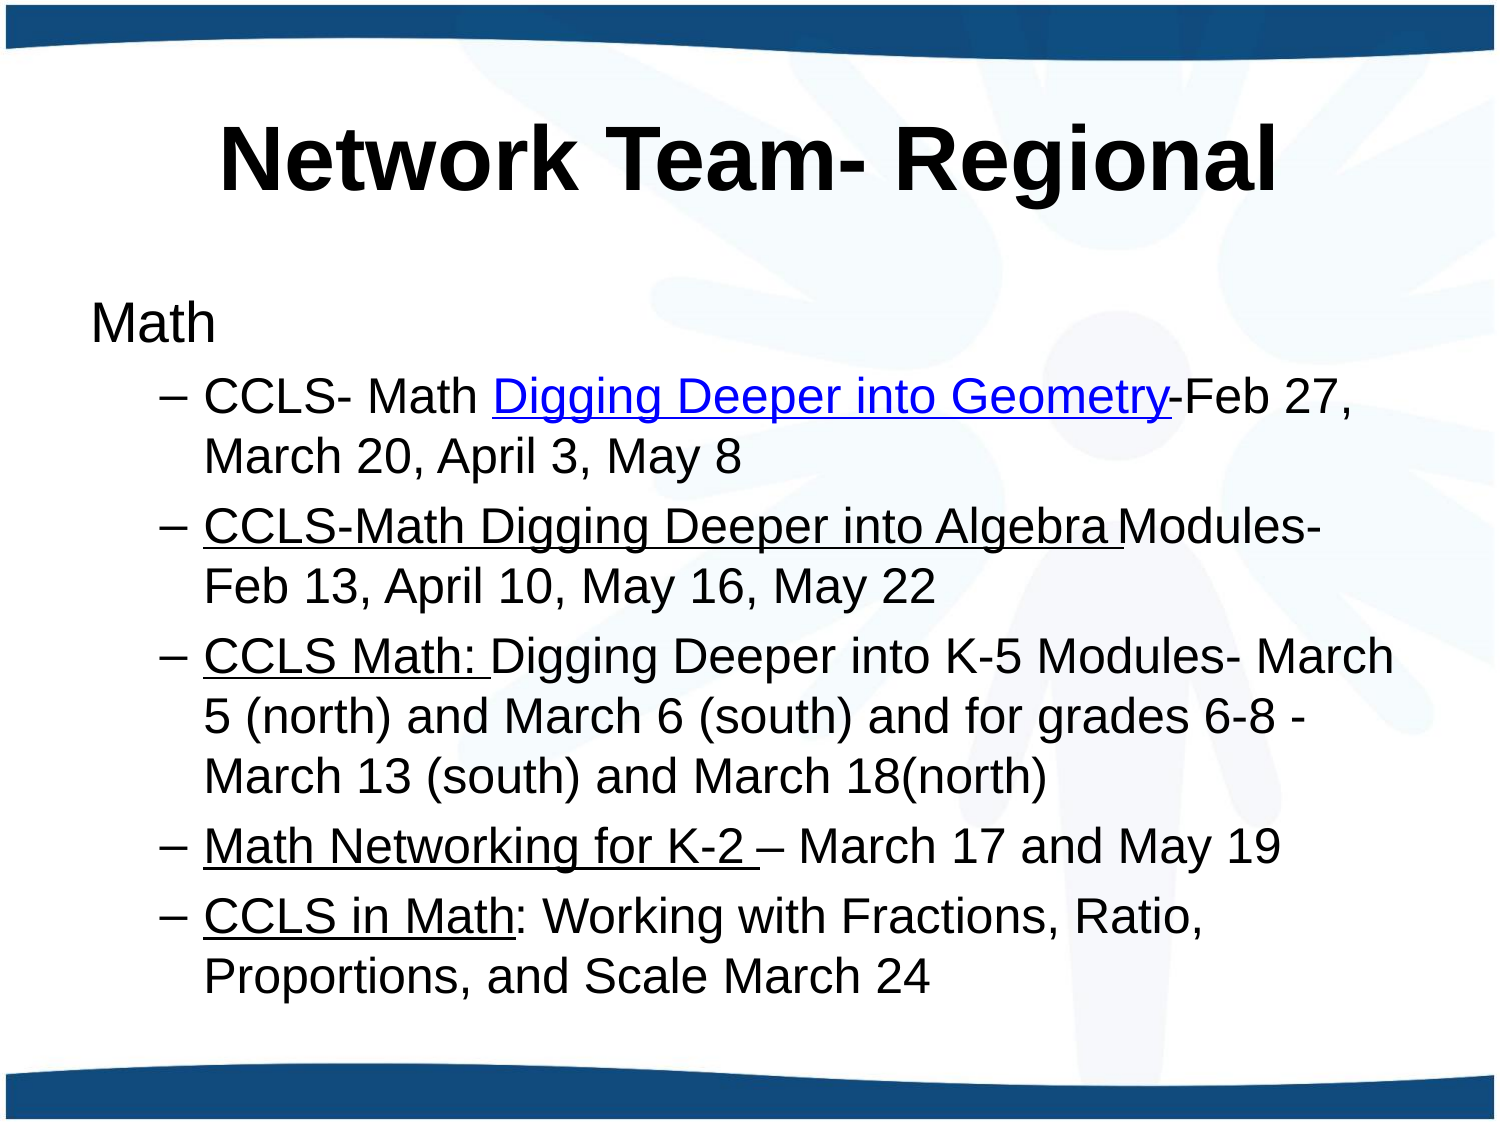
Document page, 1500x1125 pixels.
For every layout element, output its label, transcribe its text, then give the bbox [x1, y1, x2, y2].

picture [0, 0, 1500, 1125]
title Network Team- Regional [75, 59, 1425, 248]
list Math CCLS- Math Digging Deeper into Geometry-Feb 27, March 20, April 3, May 8 CCLS-Math Digging Deeper into Algebra Modules- Feb 13, April 10, May 16, May 22 CCLS Math: Digging Deeper into K-5 Modules- March 5 (north) and March 6 (south) and for grades 6-8 -March 13 (south) and March 18(north) Math Networking for K-2 – March 17 and May 19 CCLS in Math: Working with Fractions, Ratio, Proportions, and Scale March 24 [75, 277, 1425, 1020]
